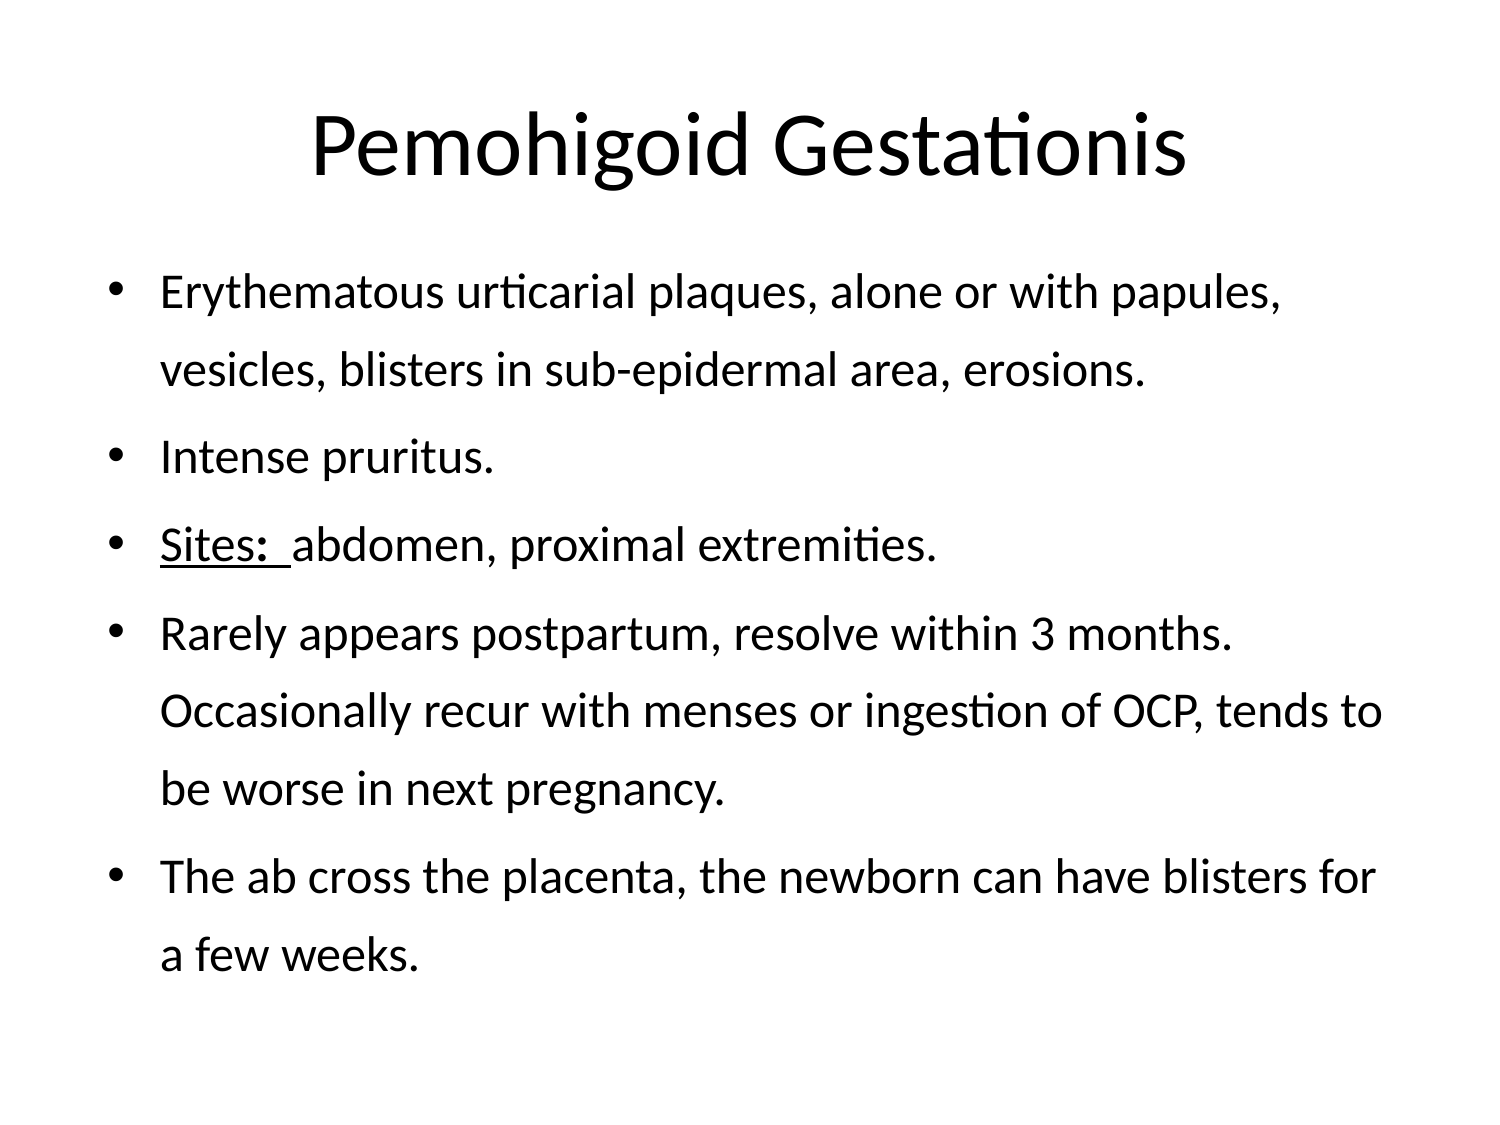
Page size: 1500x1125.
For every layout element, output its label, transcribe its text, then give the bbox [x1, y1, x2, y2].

list Erythematous urticarial plaques, alone or with papules, vesicles, blisters in sub-epidermal area, erosions. Intense pruritus. Sites: abdomen, proximal extremities. Rarely appears postpartum, resolve within 3 months. Occasionally recur with menses or ingestion of OCP, tends to be worse in next pregnancy. The ab cross the placenta, the newborn can have blisters for a few weeks. [75, 232, 1425, 1005]
title Pemohigoid Gestationis [75, 45, 1425, 232]
